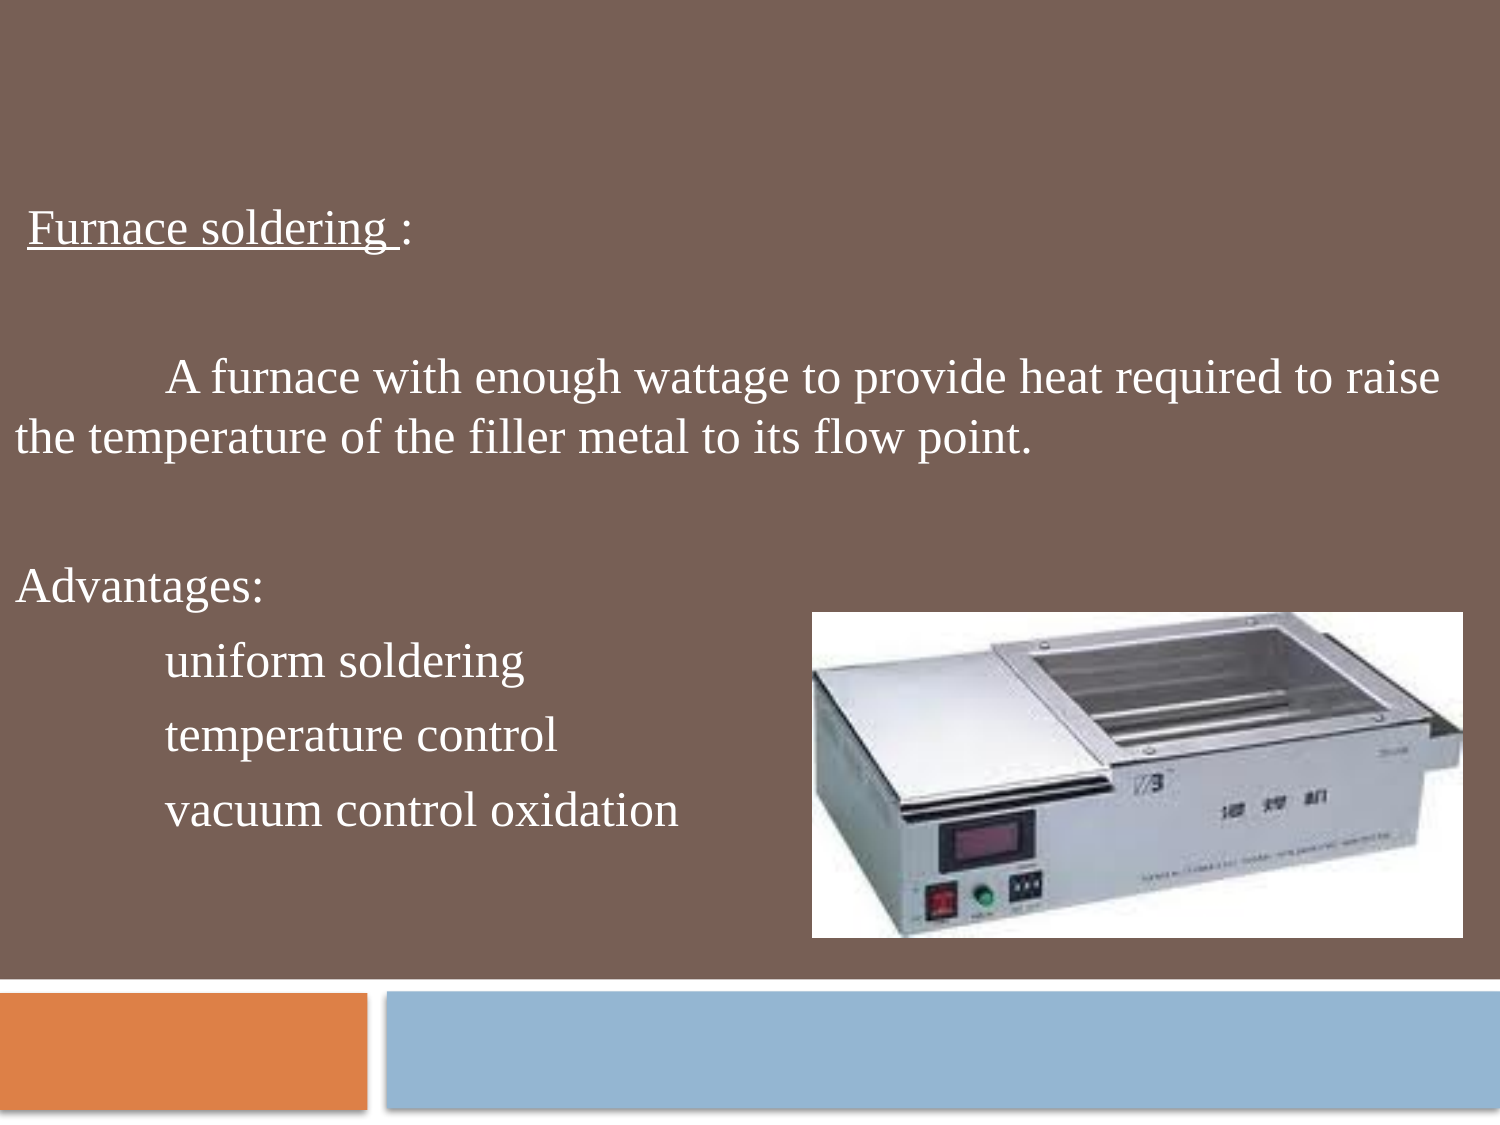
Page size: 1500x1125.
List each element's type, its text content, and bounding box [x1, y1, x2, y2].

subtitle Furnace soldering : A furnace with enough wattage to provide heat required to raise the temperature of the filler metal to its flow point. Advantages: uniform soldering temperature control vacuum control oxidation [0, 0, 1488, 1105]
picture [812, 612, 1463, 938]
